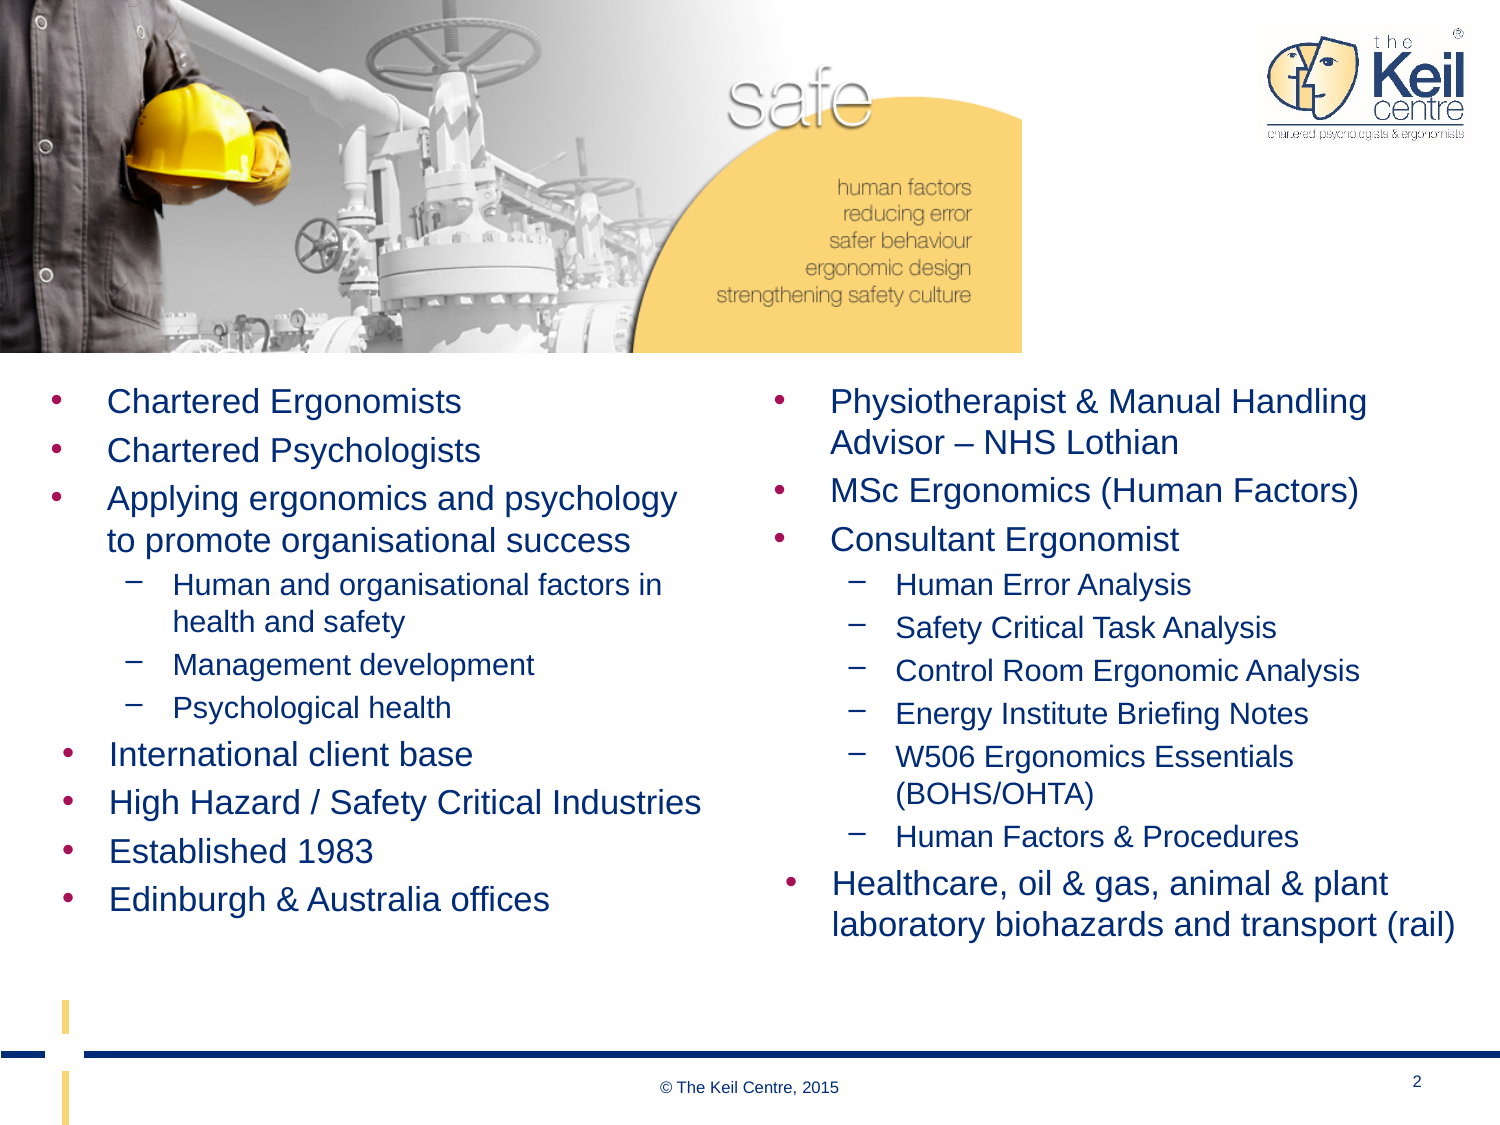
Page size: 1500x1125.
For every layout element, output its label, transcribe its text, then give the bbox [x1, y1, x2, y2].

list Physiotherapist & Manual Handling Advisor – NHS Lothian MSc Ergonomics (Human Factors) Consultant Ergonomist Human Error Analysis Safety Critical Task Analysis Control Room Ergonomic Analysis Energy Institute Briefing Notes W506 Ergonomics Essentials (BOHS/OHTA) Human Factors & Procedures Healthcare, oil & gas, animal & plant laboratory biohazards and transport (rail) [773, 378, 1471, 961]
picture [1258, 19, 1472, 149]
list Chartered Ergonomists Chartered Psychologists Applying ergonomics and psychology to promote organisational success Human and organisational factors in health and safety Management development Psychological health International client base High Hazard / Safety Critical Industries Established 1983 Edinburgh & Australia offices [50, 379, 715, 961]
picture [0, 0, 1022, 353]
slide_number 2 [1387, 1051, 1447, 1111]
